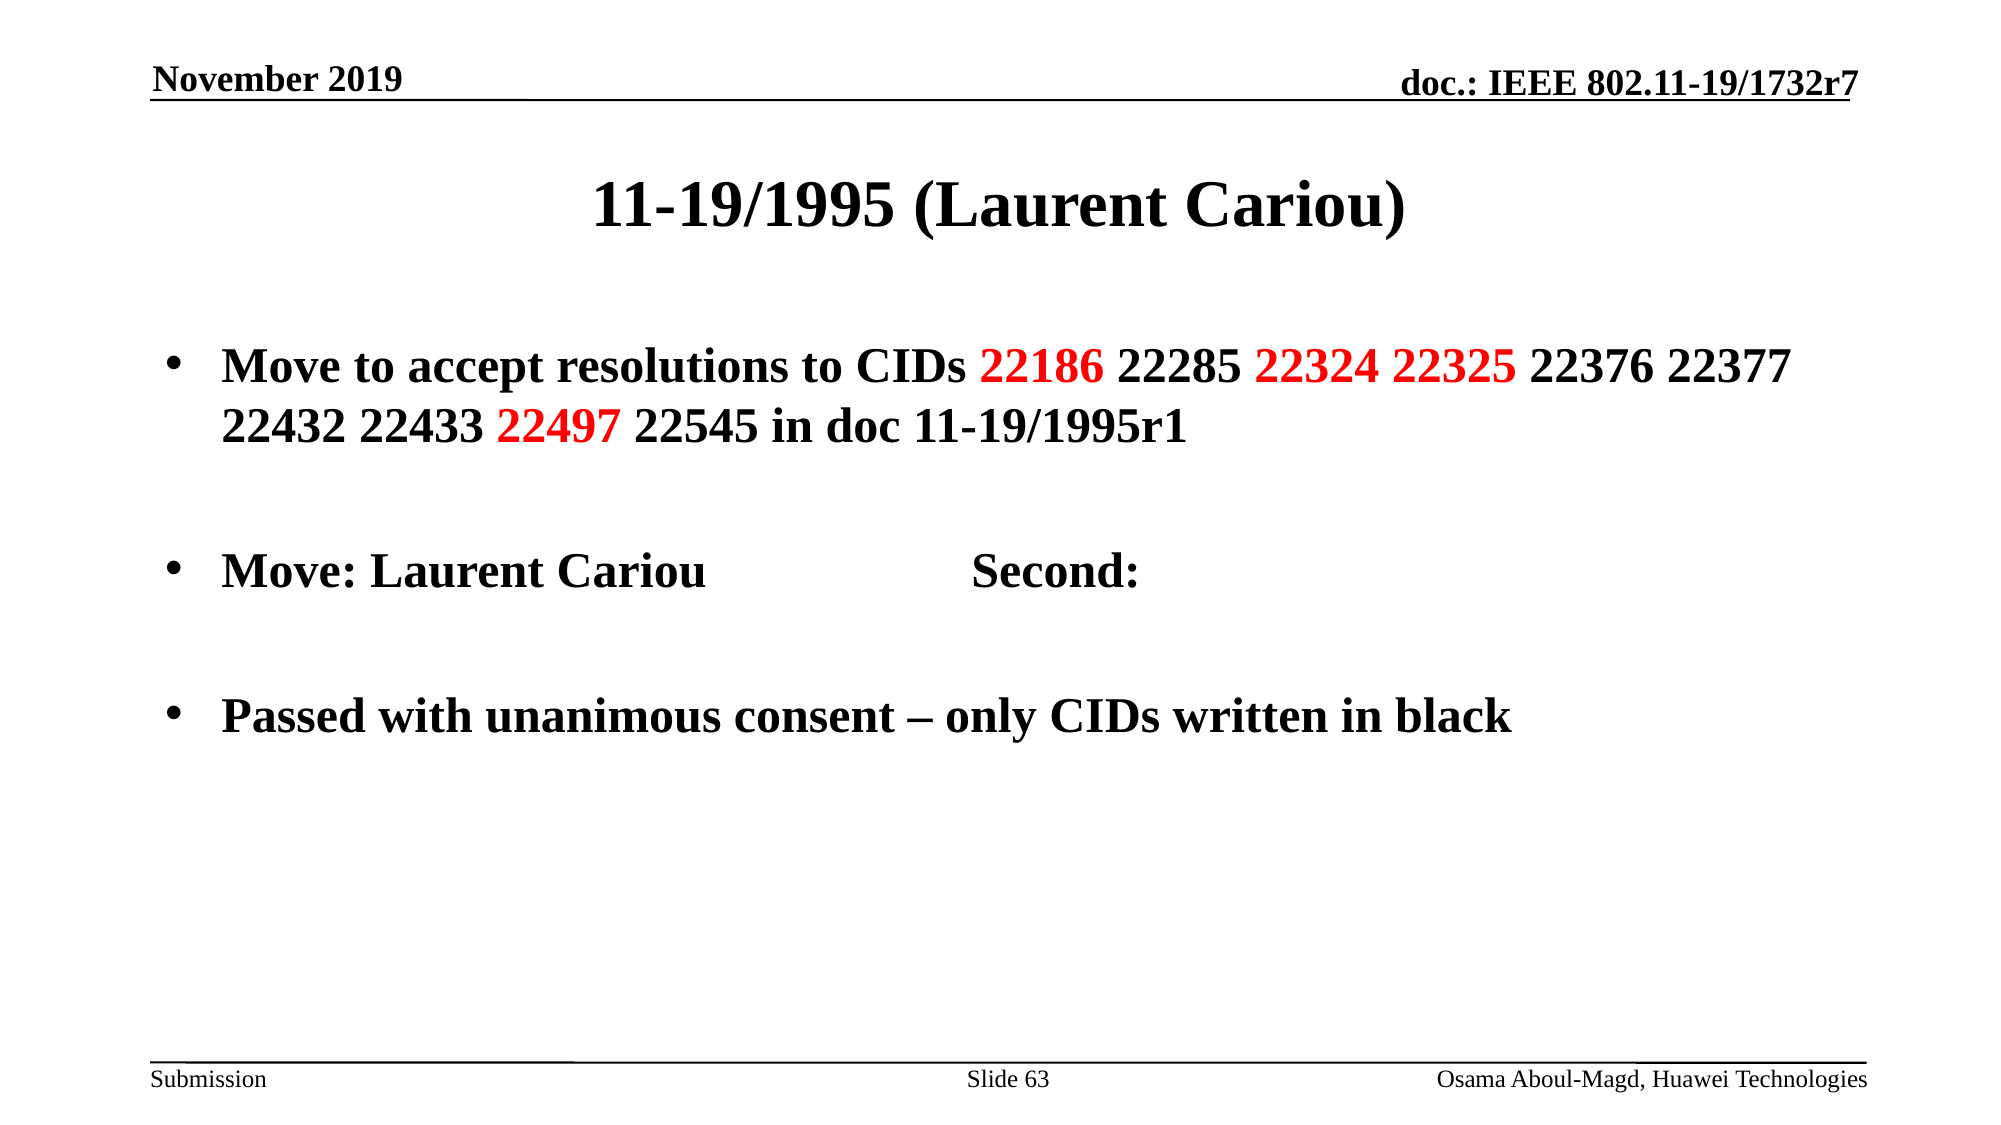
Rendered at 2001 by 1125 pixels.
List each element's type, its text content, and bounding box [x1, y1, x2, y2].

slide_number Slide 63 [950, 1061, 1067, 1123]
list Move to accept resolutions to CIDs 22186 22285 22324 22325 22376 22377 22432 22433 22497 22545 in doc 11-19/1995r1 Move: Laurent Cariou Second: Passed with unanimous consent – only CIDs written in black [149, 324, 1850, 1000]
title 11-19/1995 (Laurent Cariou) [149, 112, 1850, 288]
footer Osama Aboul-Magd, Huawei Technologies [1171, 1061, 1869, 1093]
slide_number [152, 54, 563, 100]
